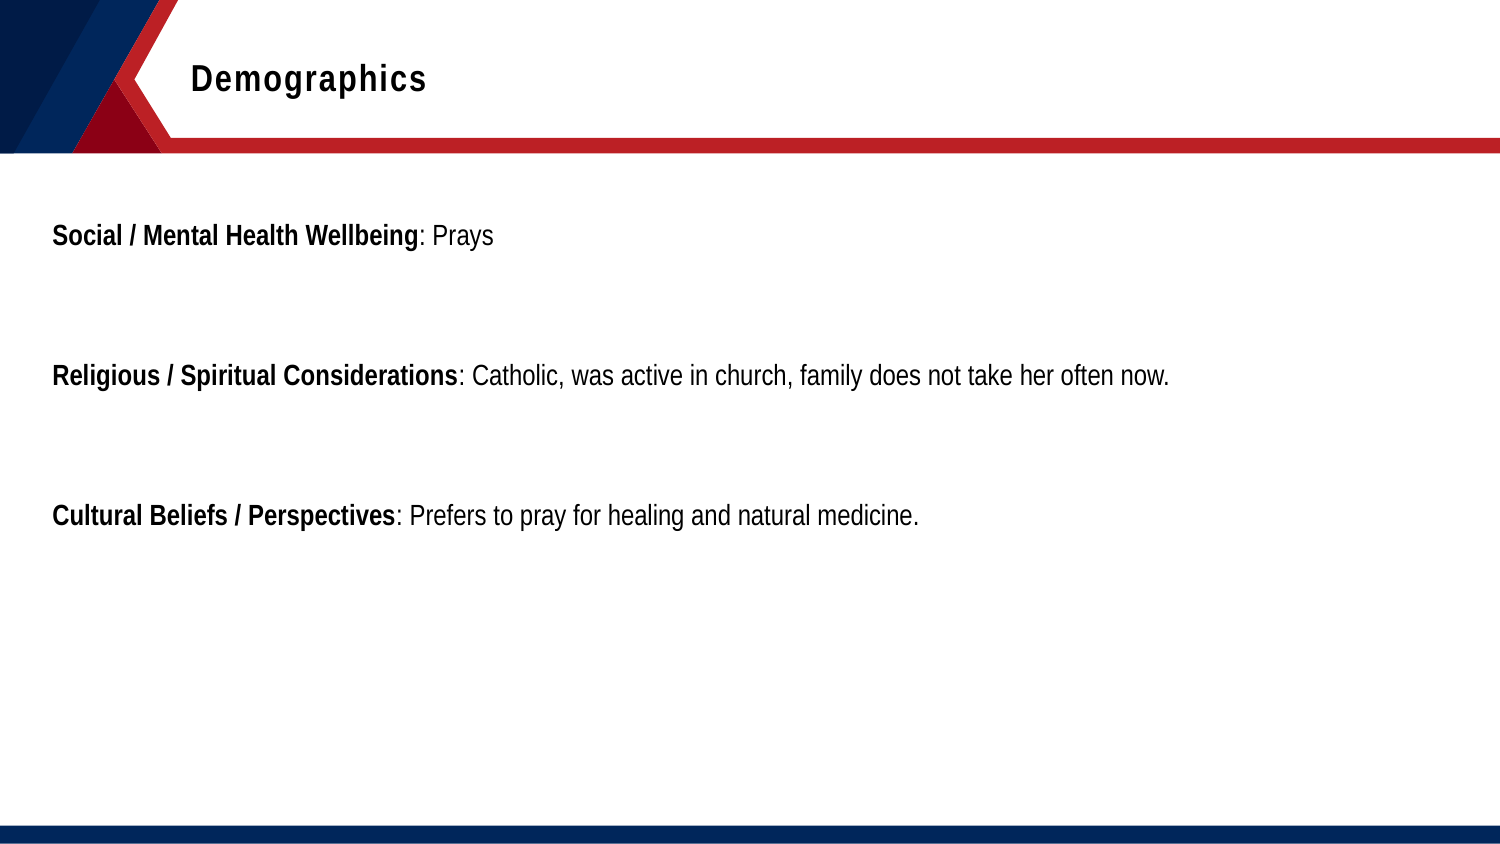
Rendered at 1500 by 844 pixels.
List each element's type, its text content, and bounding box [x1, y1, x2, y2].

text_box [0, 0, 1500, 154]
text_box [0, 825, 1500, 844]
text_box Social / Mental Health Wellbeing: Prays Religious / Spiritual Considerations: Catholic, was active in church, family does not take her often now. Cultural Beliefs / Perspectives: Prefers to pray for healing and natural medicine. [37, 209, 1450, 714]
